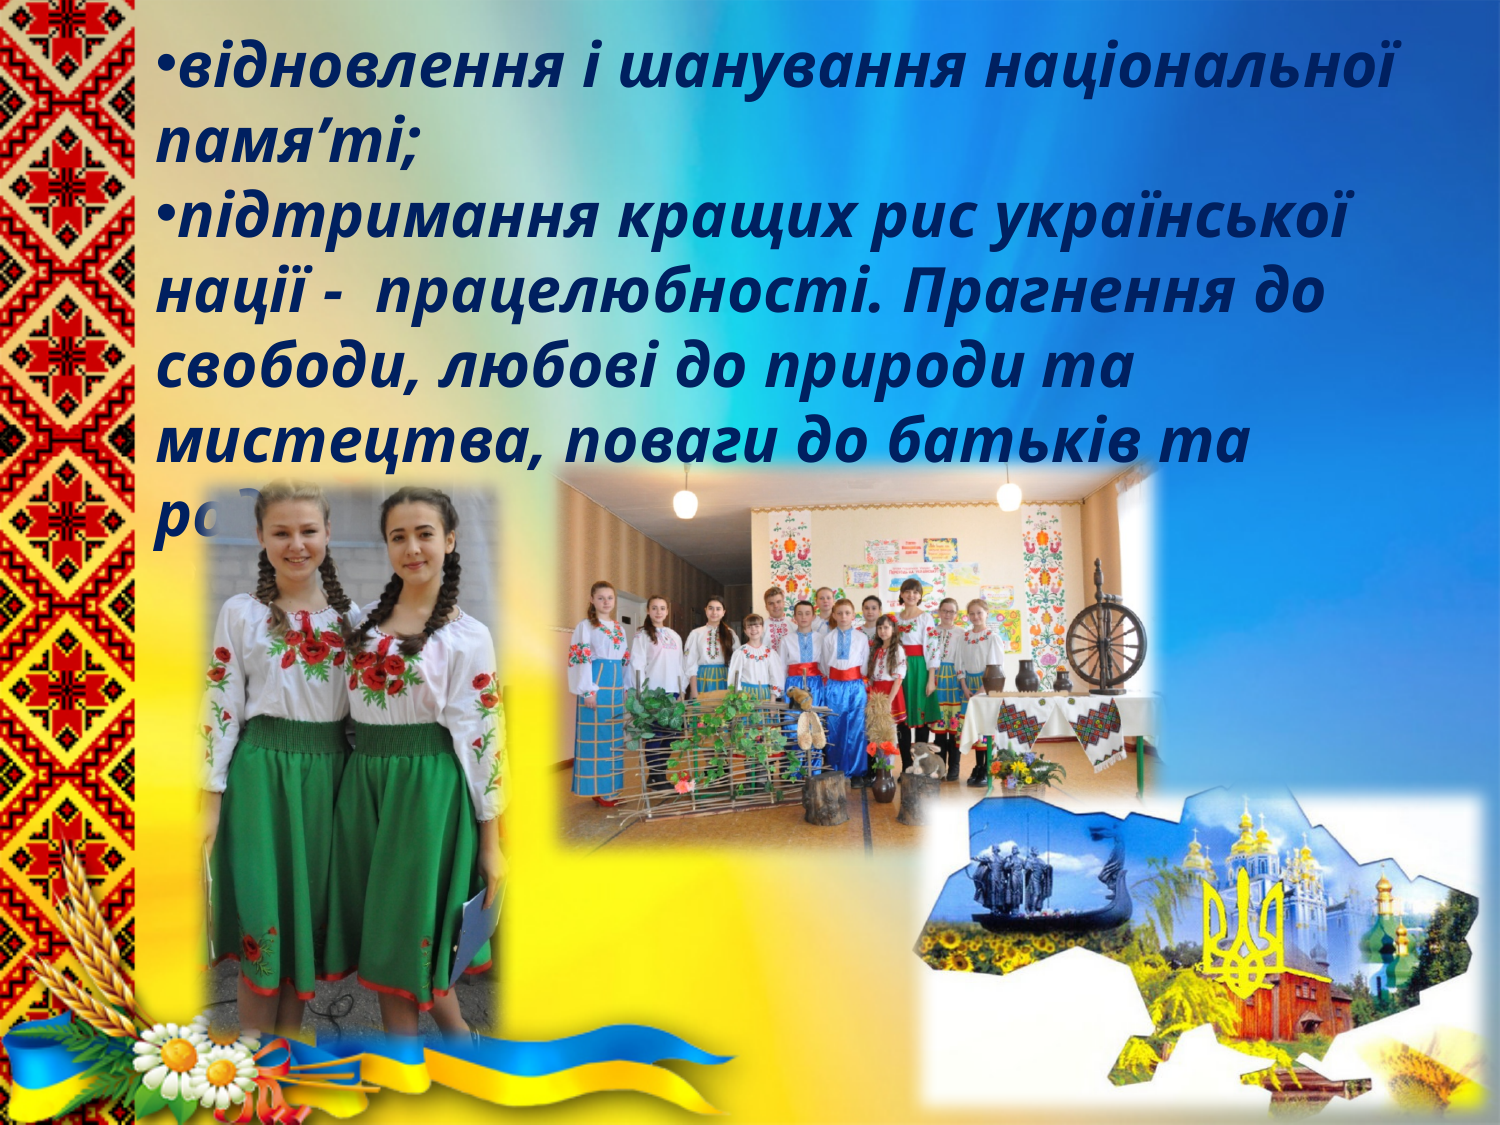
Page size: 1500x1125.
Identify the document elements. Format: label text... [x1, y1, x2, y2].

text_box відновлення і шанування національної памя’ті; підтримання кращих рис української нації - працелюбності. Прагнення до свободи, любові до природи та мистецтва, поваги до батьків та родини [140, 70, 1442, 504]
picture [0, 0, 1500, 1125]
